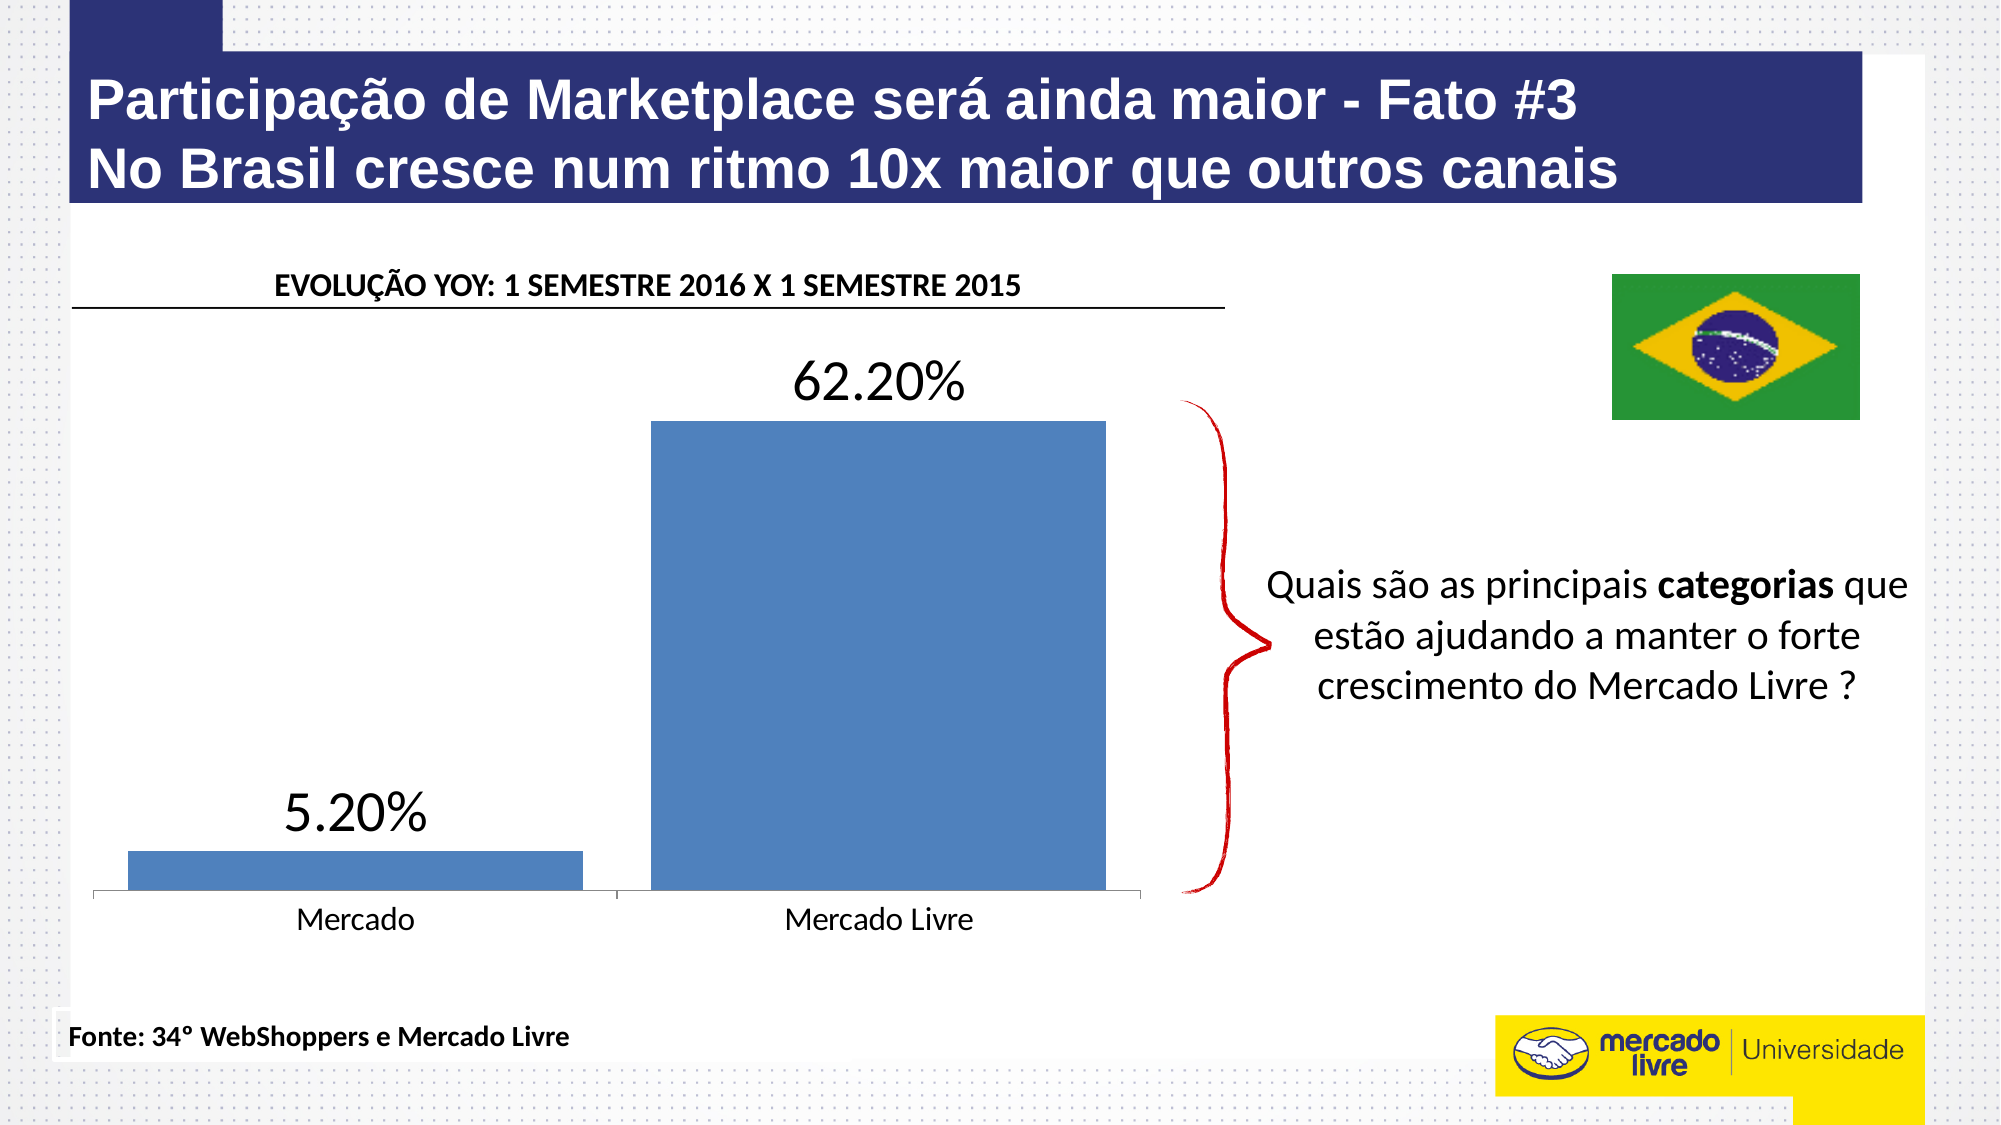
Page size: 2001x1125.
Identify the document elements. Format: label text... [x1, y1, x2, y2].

text_box Quais são as principais categorias que estão ajudando a manter o forte crescimento do Mercado Livre ? [1249, 549, 1925, 715]
text_box Evolução yoy: 1 semestre 2016 x 1 semestre 2015 [71, 263, 1225, 318]
picture [0, 0, 2001, 1125]
chart [71, 349, 1163, 951]
title Participação de Marketplace será ainda maior - Fato #3 No Brasil cresce num ritmo 10x maior que outros canais [87, 62, 1838, 134]
text_box Fonte: 34º WebShoppers e Mercado Livre [52, 1007, 852, 1062]
